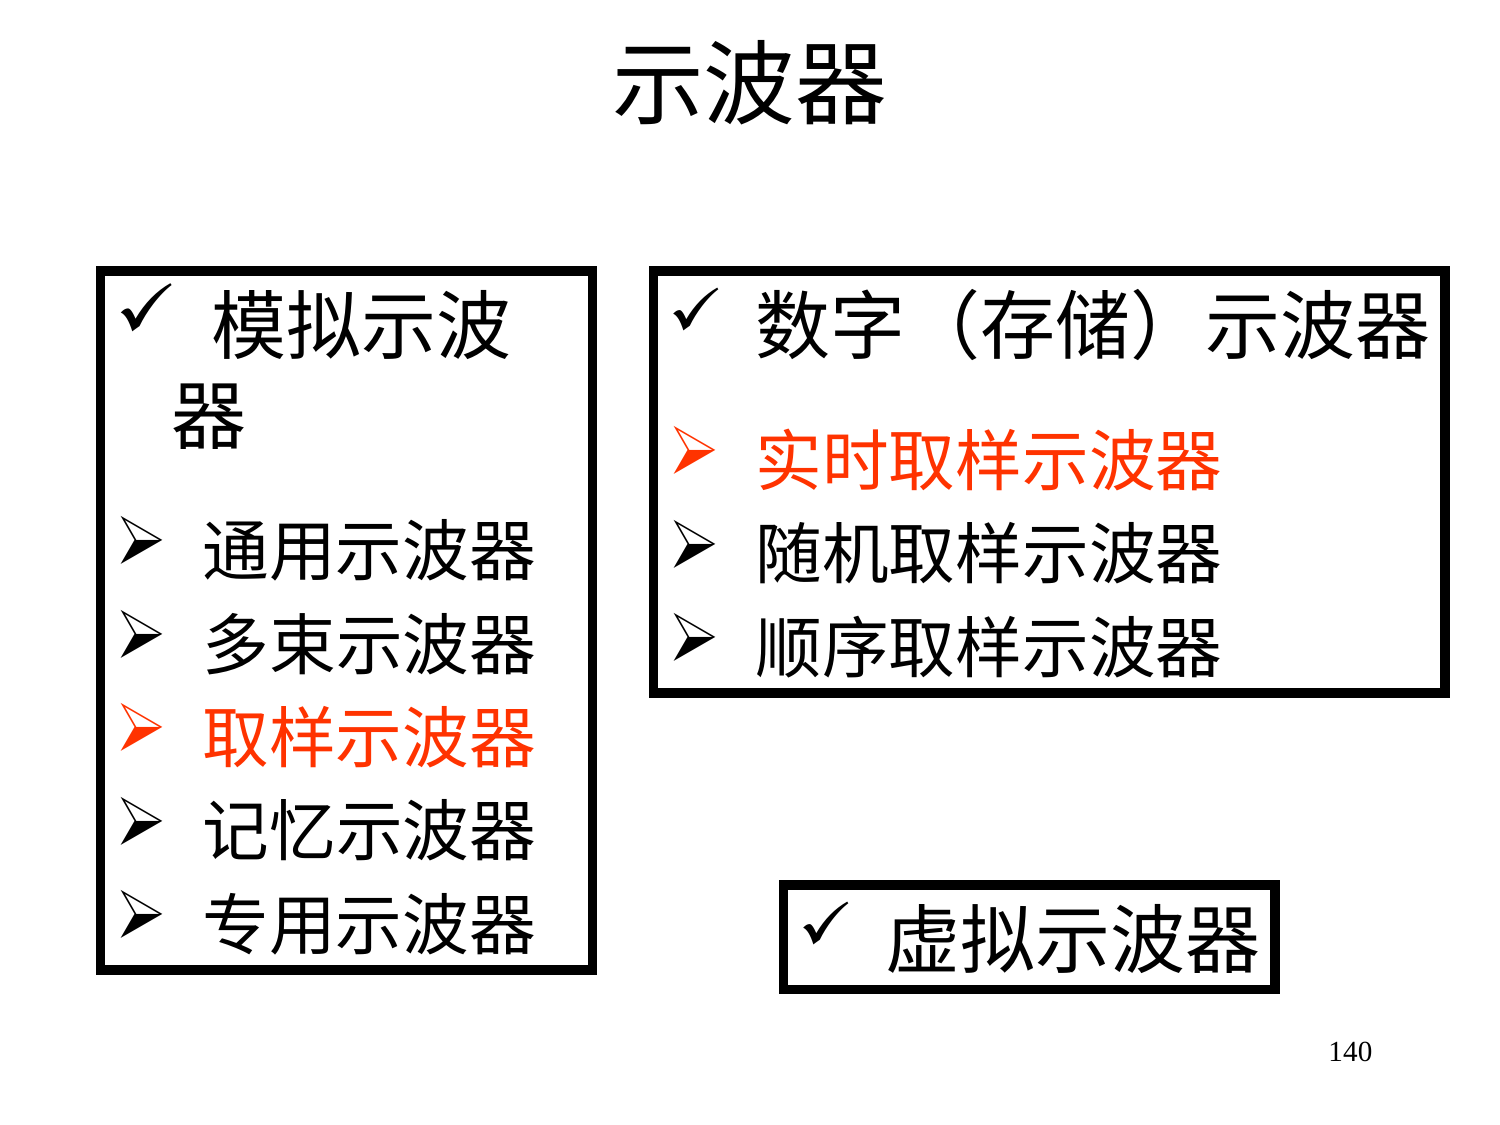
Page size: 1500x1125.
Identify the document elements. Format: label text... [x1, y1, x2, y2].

list 模拟示波器 通用示波器 多束示波器 取样示波器 记忆示波器 专用示波器 [100, 270, 593, 971]
text_box 虚拟示波器 [783, 884, 1276, 990]
slide_number 140 [1074, 1024, 1388, 1101]
text_box 数字（存储）示波器 实时取样示波器 随机取样示波器 顺序取样示波器 [653, 270, 1446, 693]
title 示波器 [112, 0, 1388, 162]
